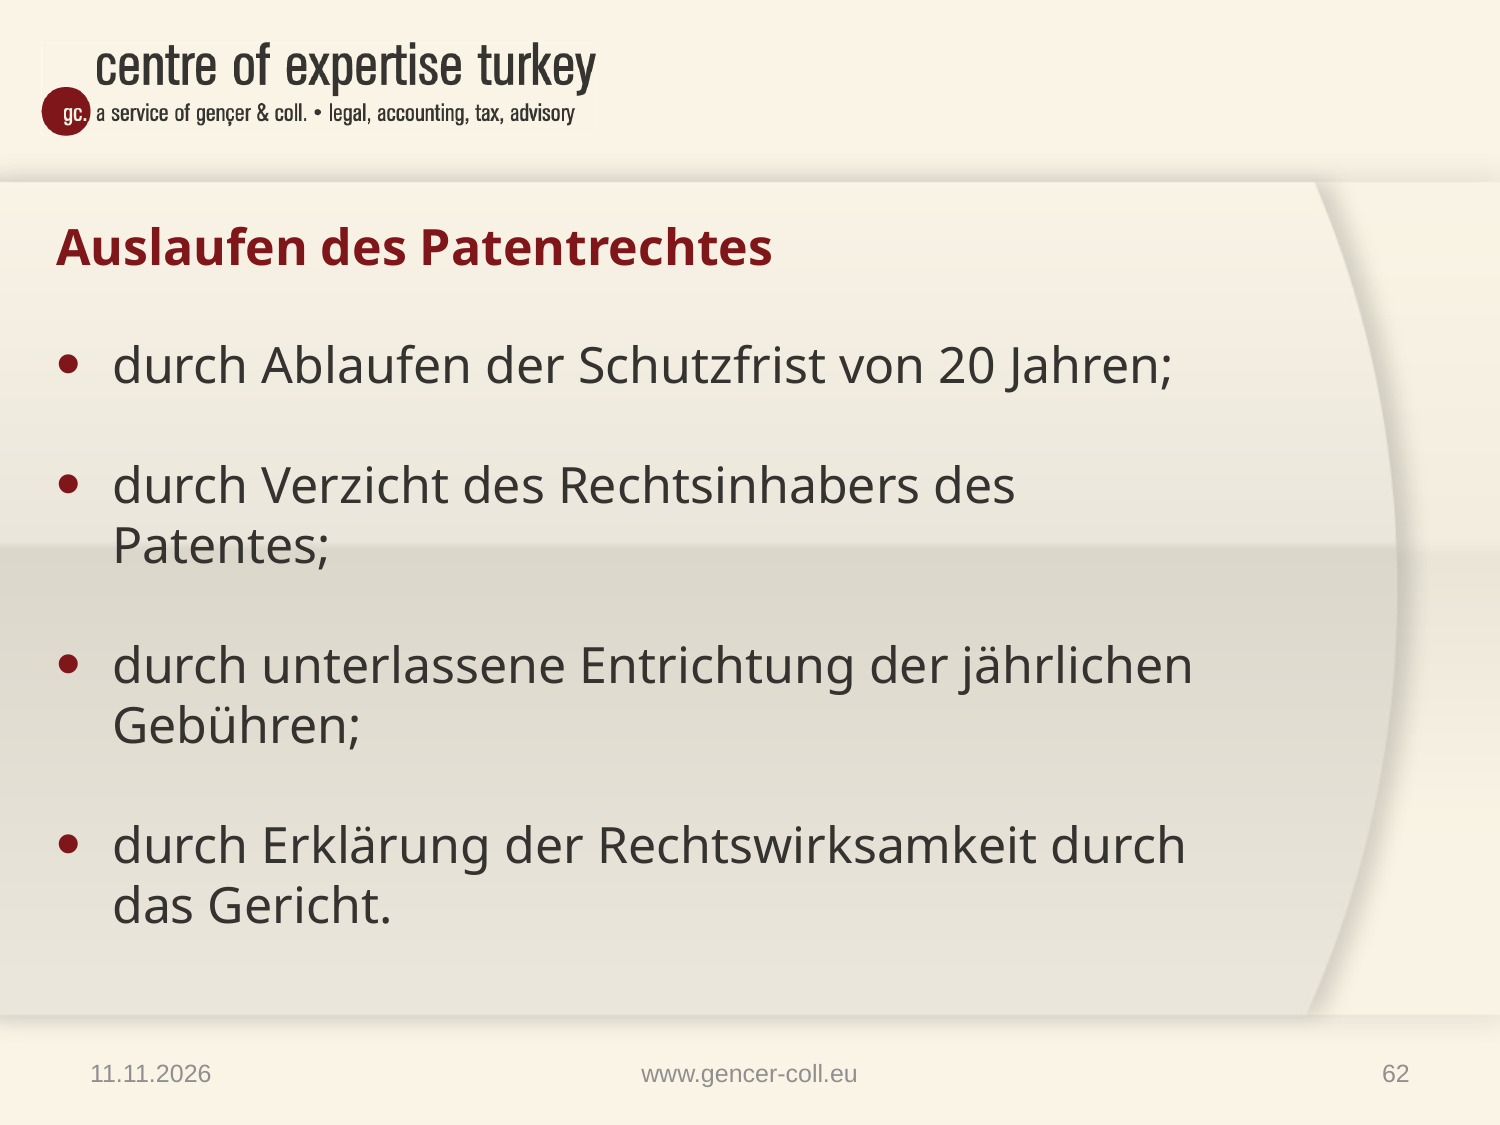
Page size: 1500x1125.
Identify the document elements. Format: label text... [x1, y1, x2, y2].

footer www.gencer-coll.eu [512, 1042, 988, 1103]
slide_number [75, 1042, 425, 1103]
picture [0, 0, 1500, 1125]
list durch Ablaufen der Schutzfrist von 20 Jahren; durch Verzicht des Rechtsinhabers des Patentes; durch unterlassene Entrichtung der jährlichen Gebühren; durch Erklärung der Rechtswirksamkeit durch das Gericht. [41, 326, 1223, 988]
title Auslaufen des Patentrechtes [41, 208, 1223, 279]
slide_number 62 [1074, 1042, 1425, 1103]
